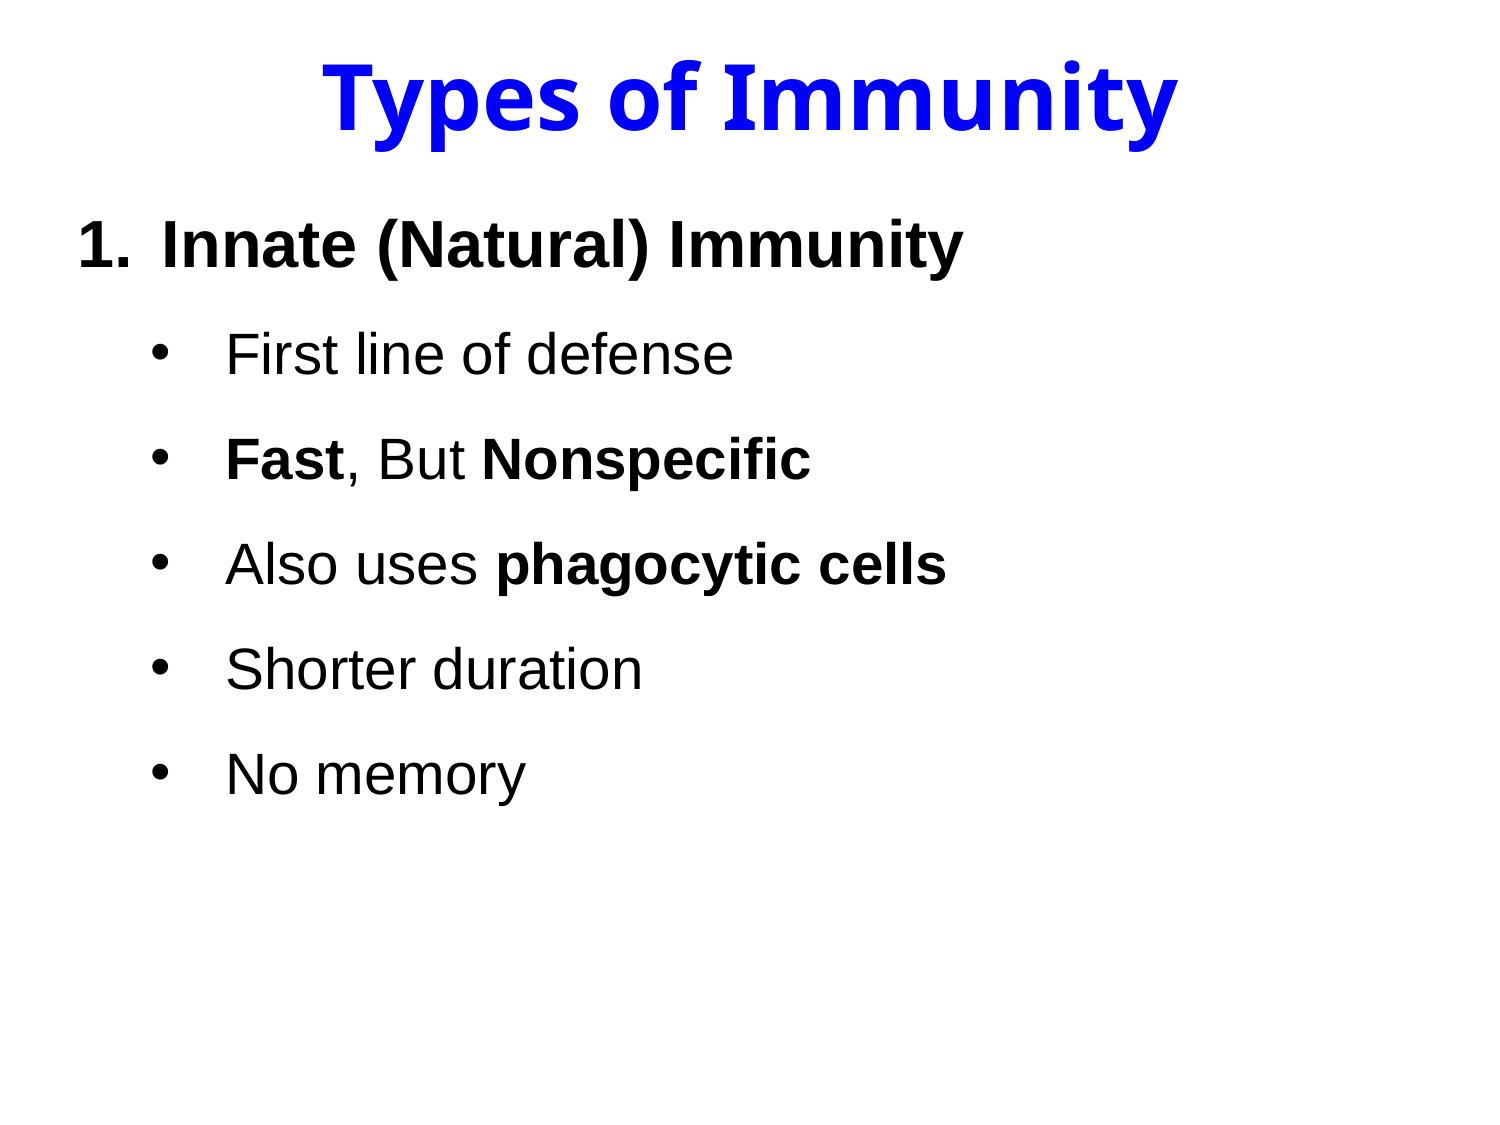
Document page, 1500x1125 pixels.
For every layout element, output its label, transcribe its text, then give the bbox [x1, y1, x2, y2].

title Types of Immunity [74, 0, 1426, 188]
list Innate (Natural) Immunity First line of defense Fast, But Nonspecific Also uses phagocytic cells Shorter duration No memory [62, 193, 1413, 937]
